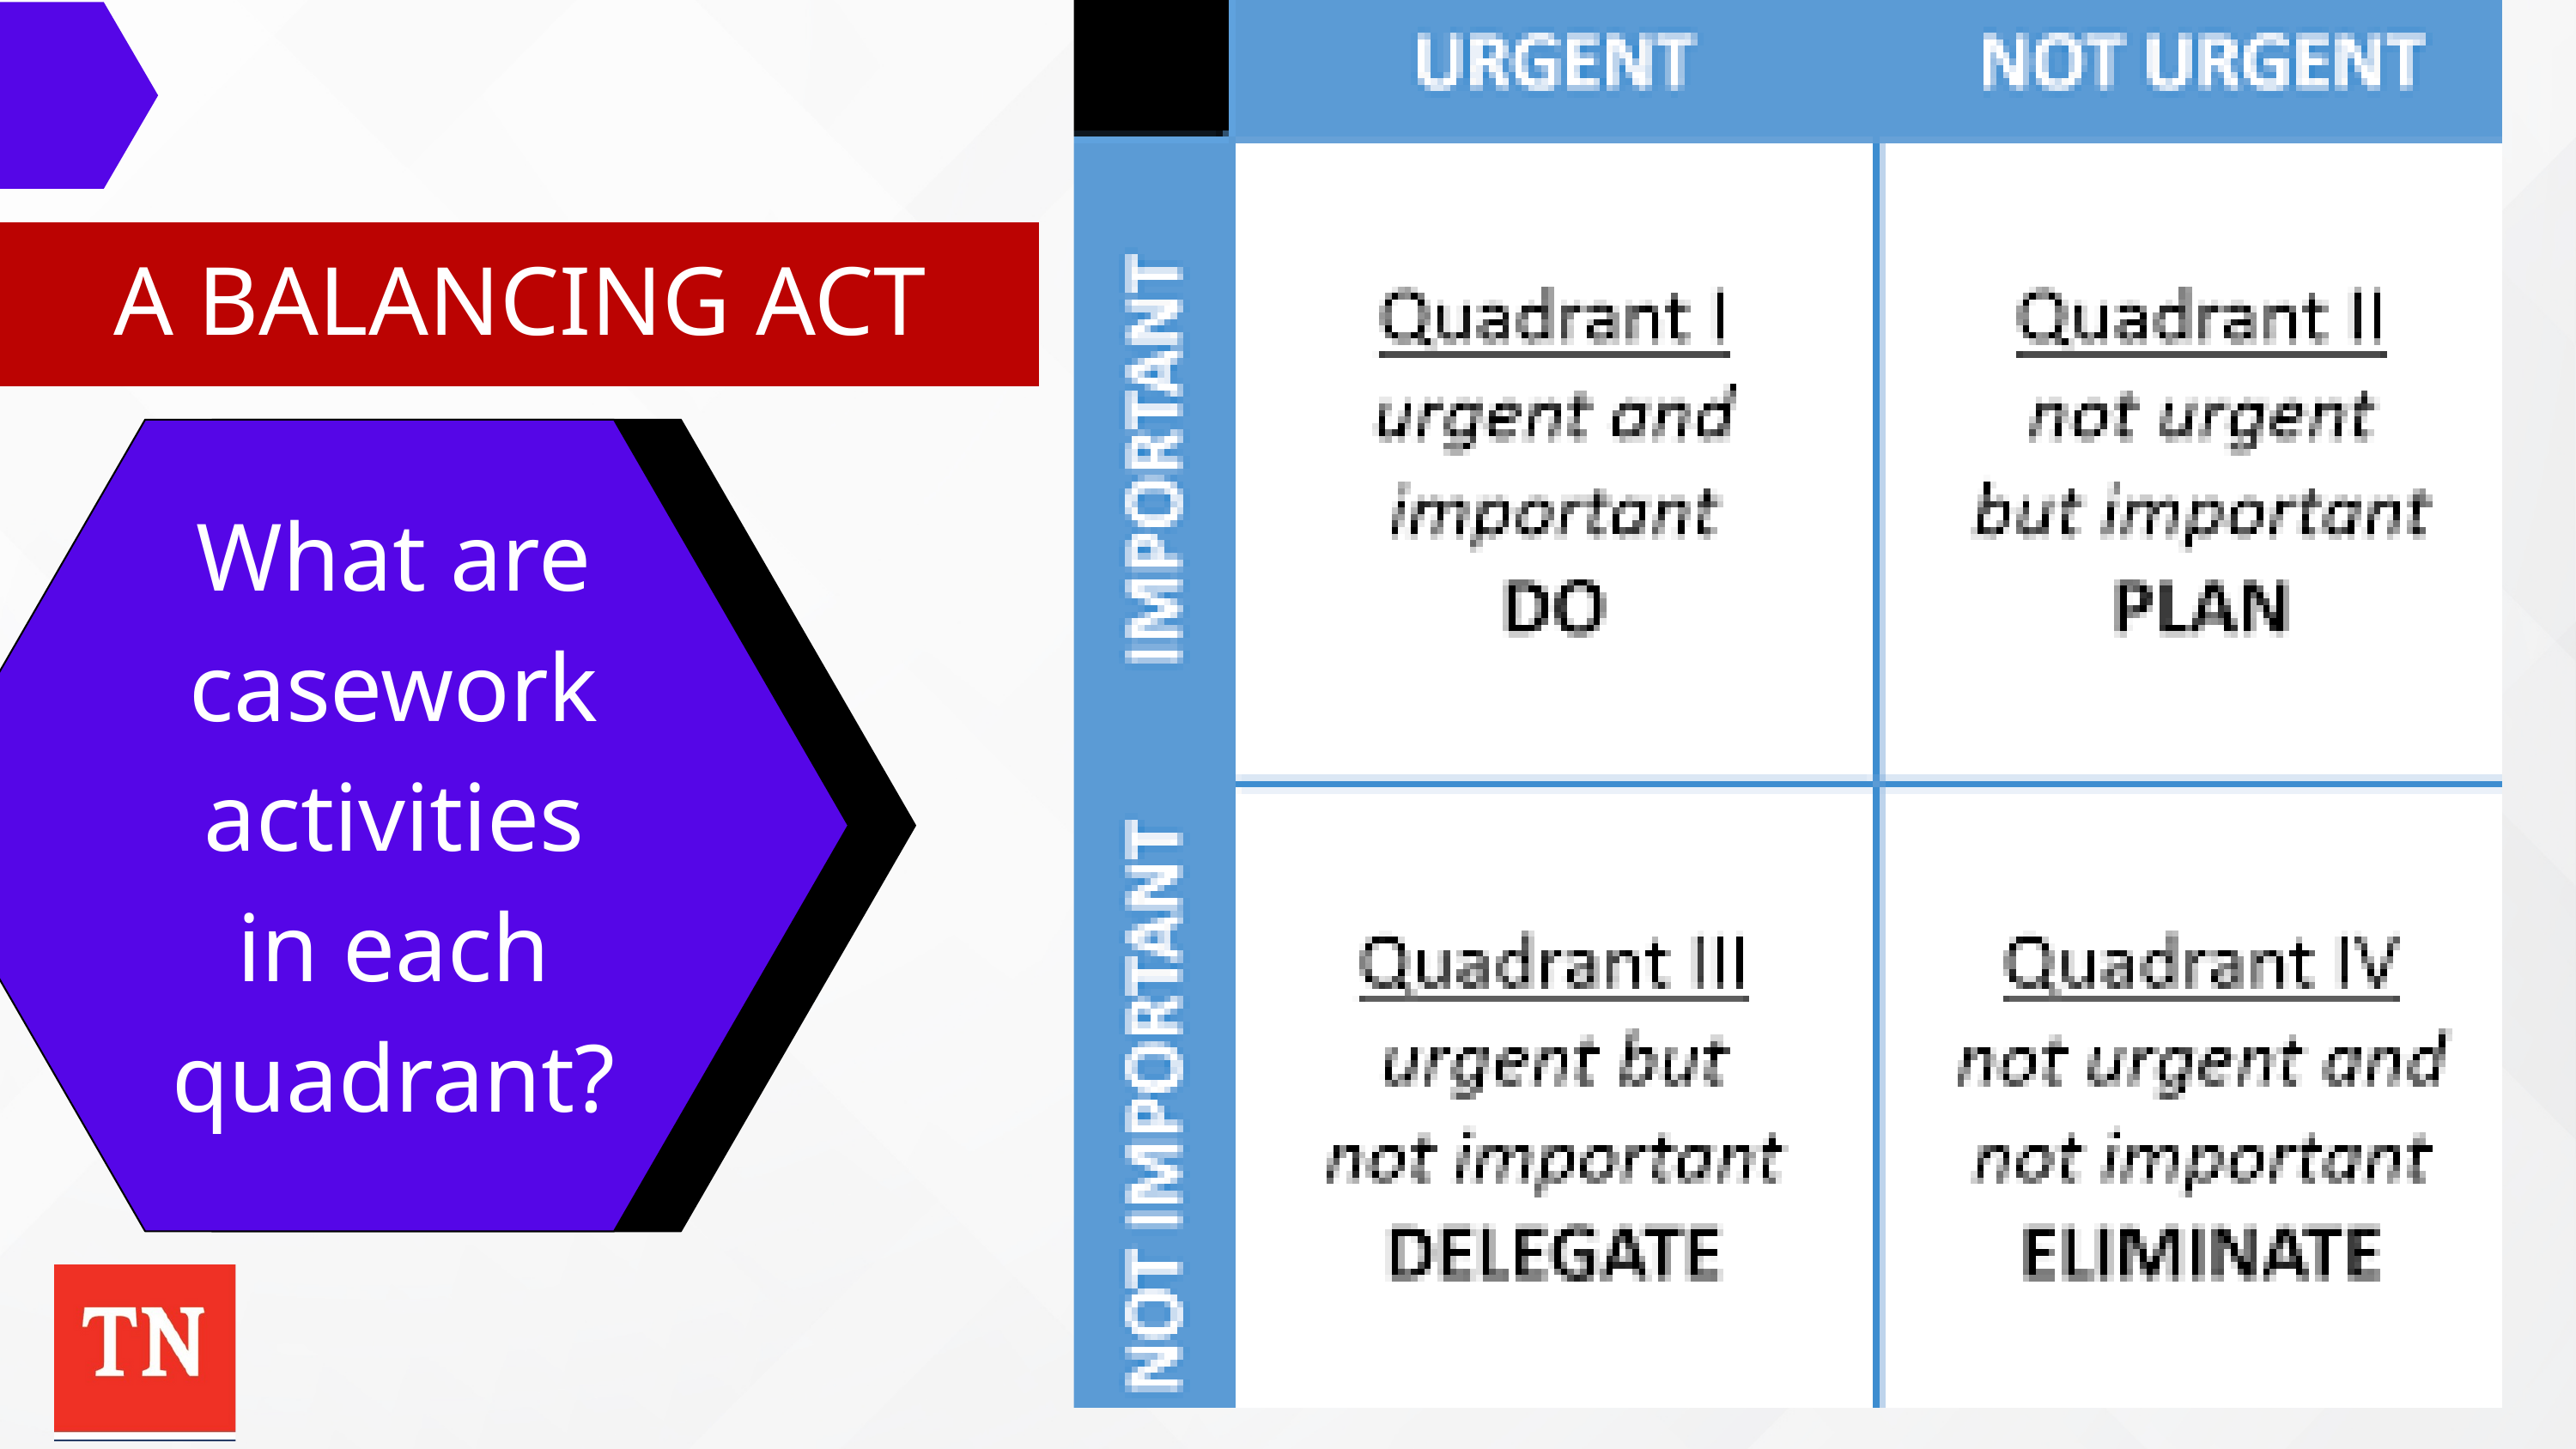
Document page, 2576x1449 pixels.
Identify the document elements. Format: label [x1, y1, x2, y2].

text_box [0, 221, 1040, 386]
text_box [0, 2, 159, 190]
text_box [0, 419, 849, 1232]
picture [0, 0, 2576, 1449]
text_box [849, 419, 916, 1232]
